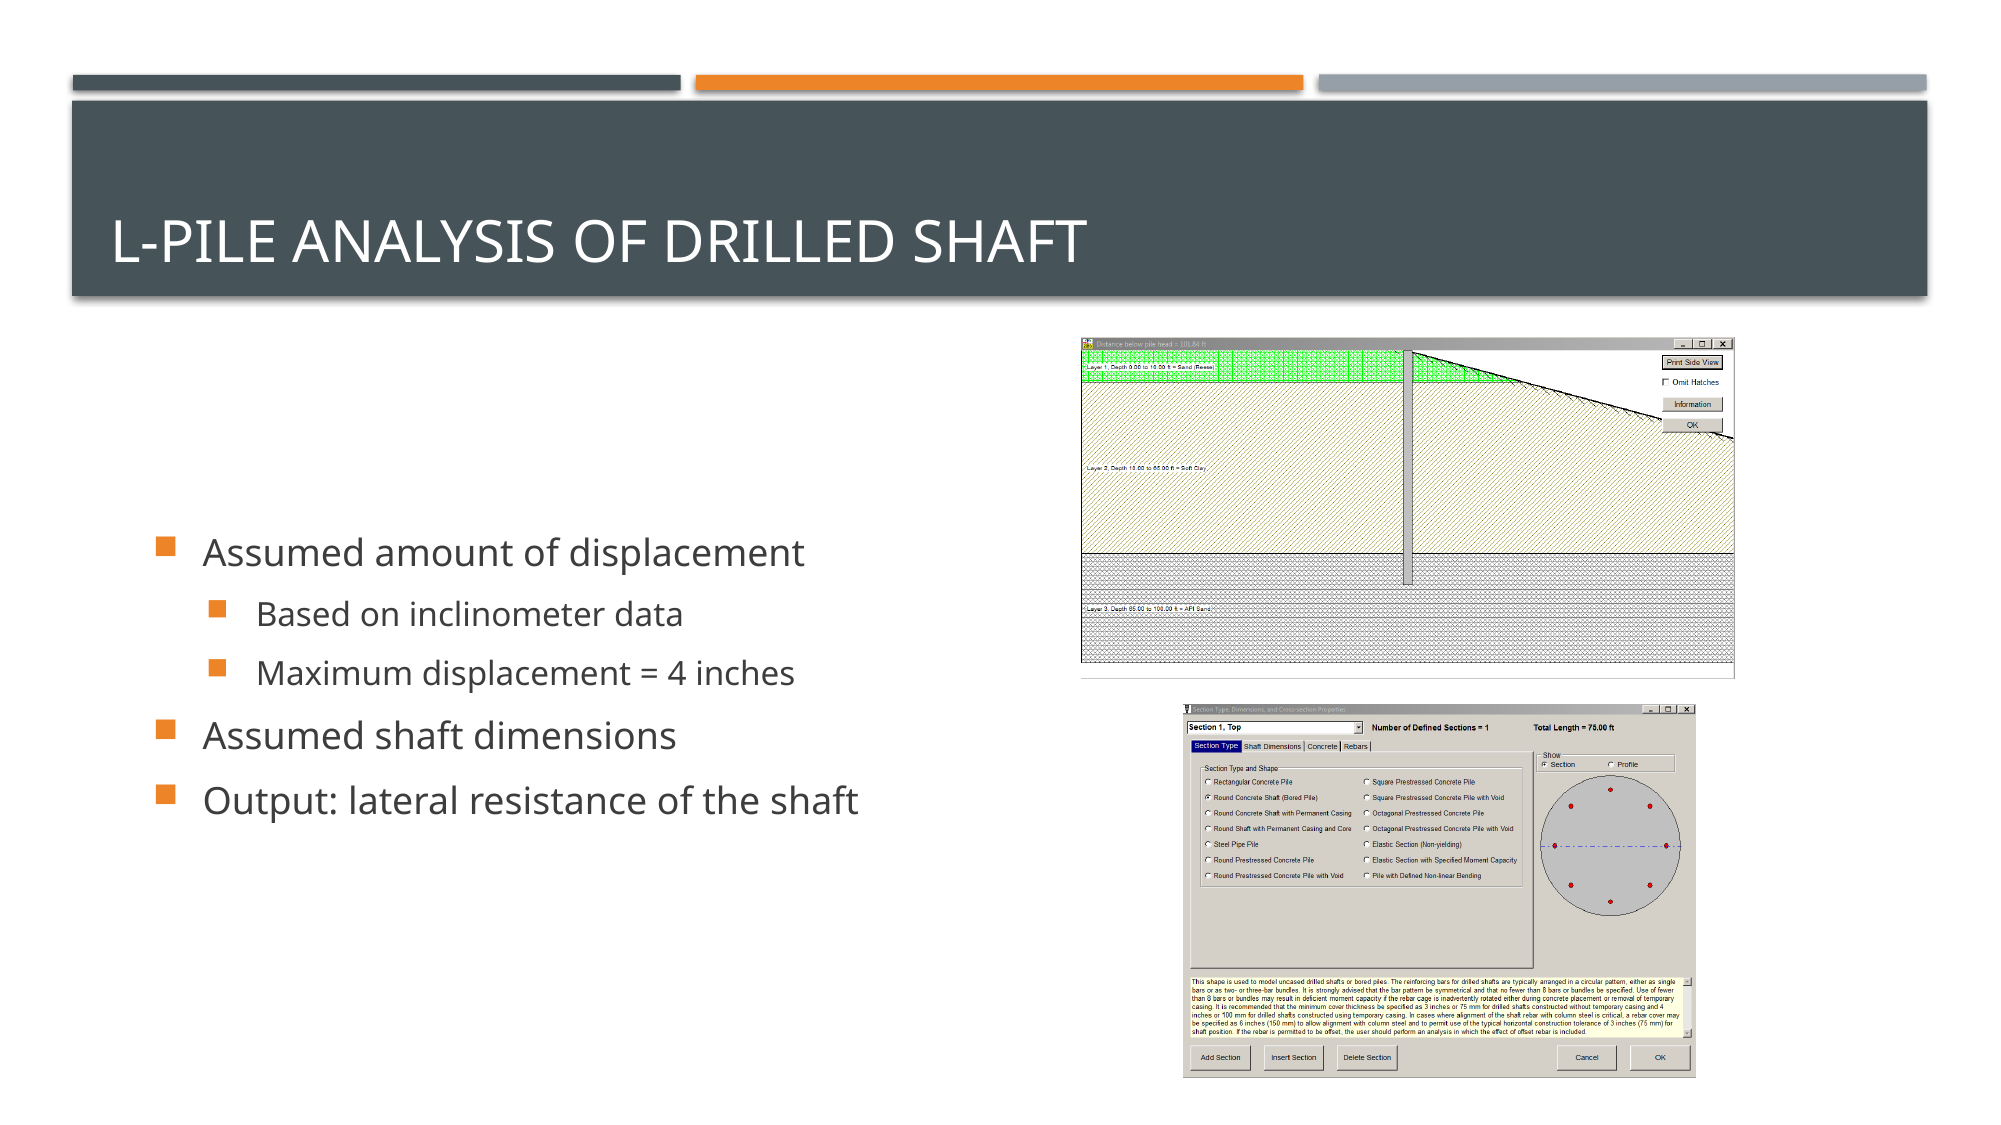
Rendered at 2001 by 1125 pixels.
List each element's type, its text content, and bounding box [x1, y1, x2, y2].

list Assumed amount of displacement Based on inclinometer data Maximum displacement = 4 inches Assumed shaft dimensions Output: lateral resistance of the shaft [137, 337, 1029, 1014]
picture [1081, 336, 1736, 680]
picture [1183, 704, 1697, 1079]
title L-Pile Analysis of Drilled Shaft [95, 115, 1905, 282]
